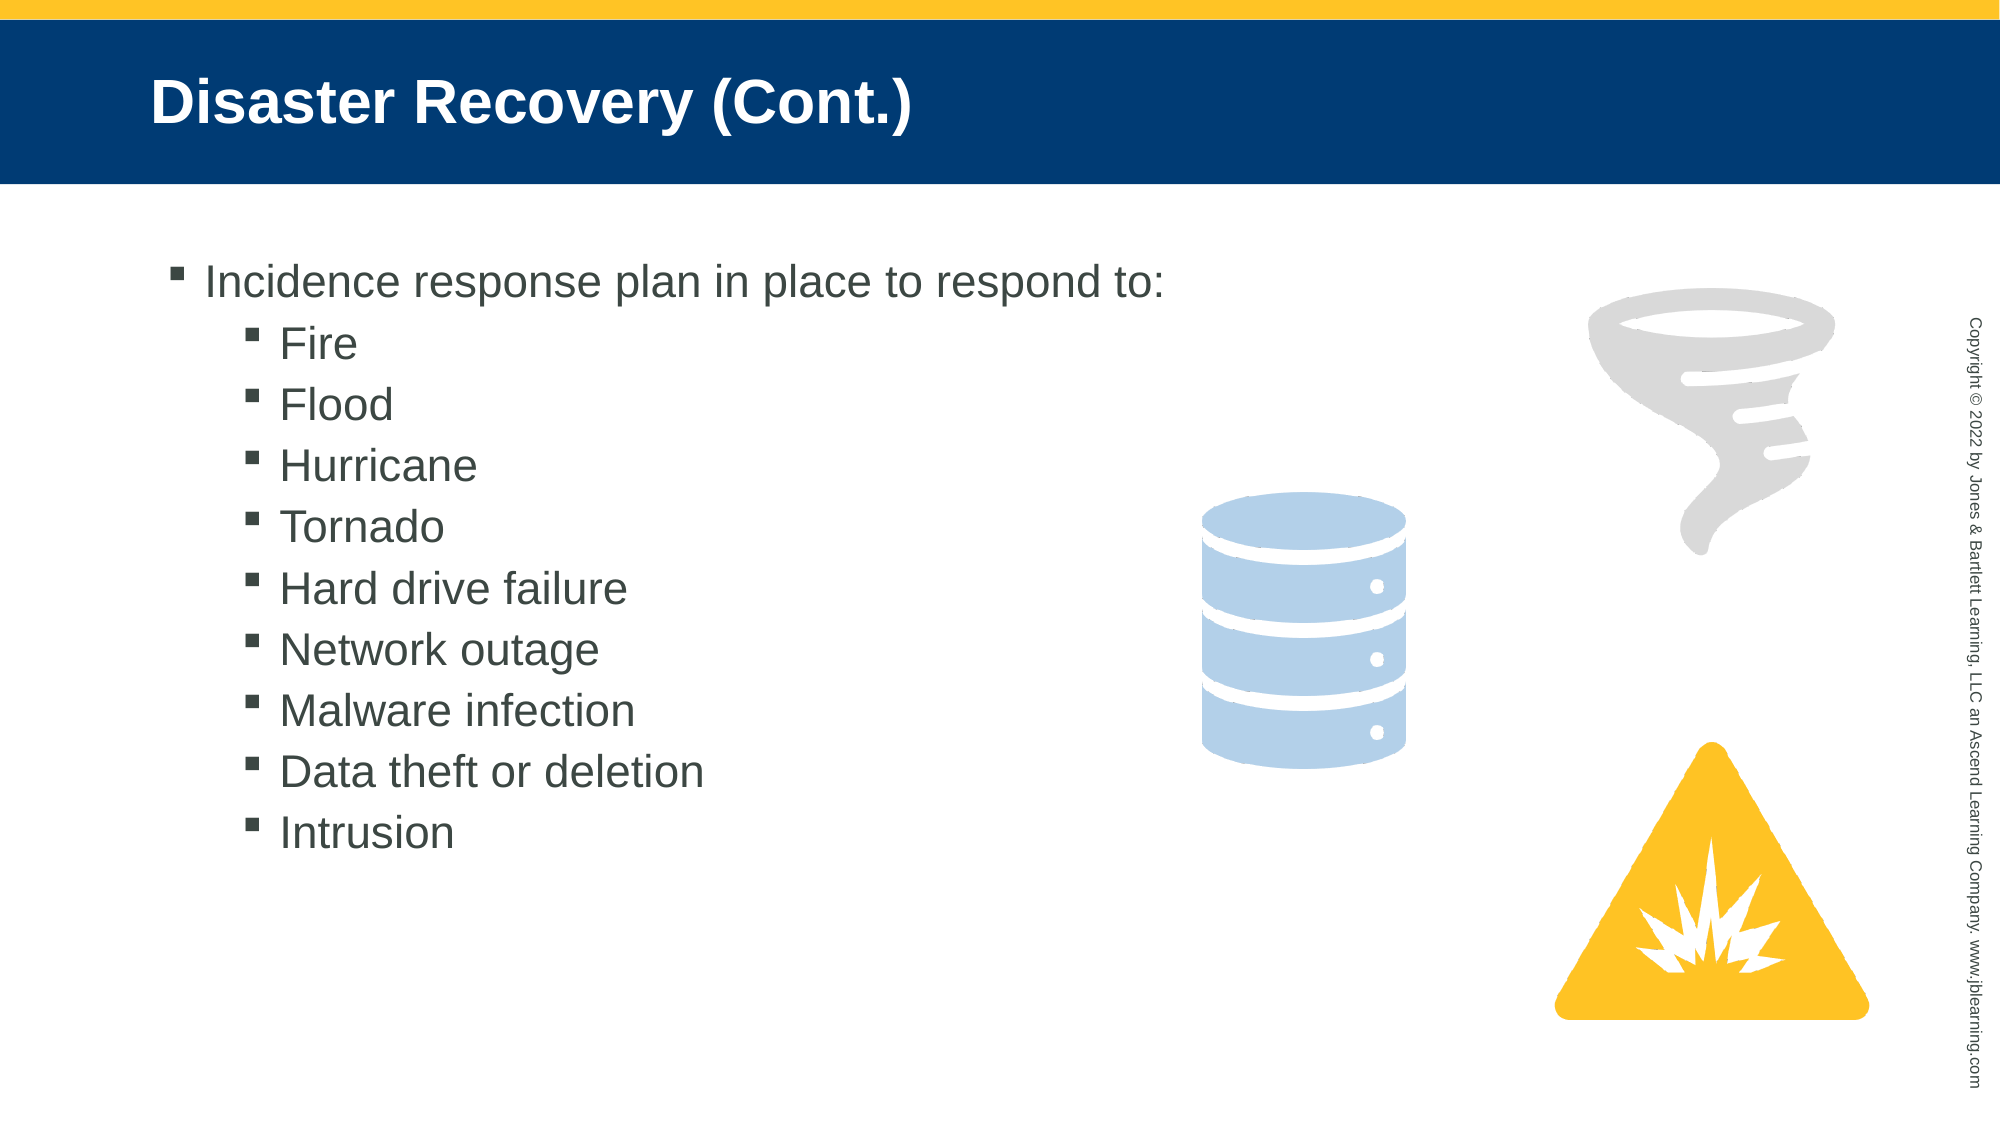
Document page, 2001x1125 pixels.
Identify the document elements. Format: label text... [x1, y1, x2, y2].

picture [1536, 705, 1887, 1056]
list Incidence response plan in place to respond to: Fire Flood Hurricane Tornado Hard drive failure Network outage Malware infection Data theft or deletion Intrusion [151, 244, 1840, 1016]
picture [1536, 244, 1887, 595]
title Disaster Recovery (Cont.) [0, 19, 2000, 185]
picture [1128, 455, 1479, 805]
